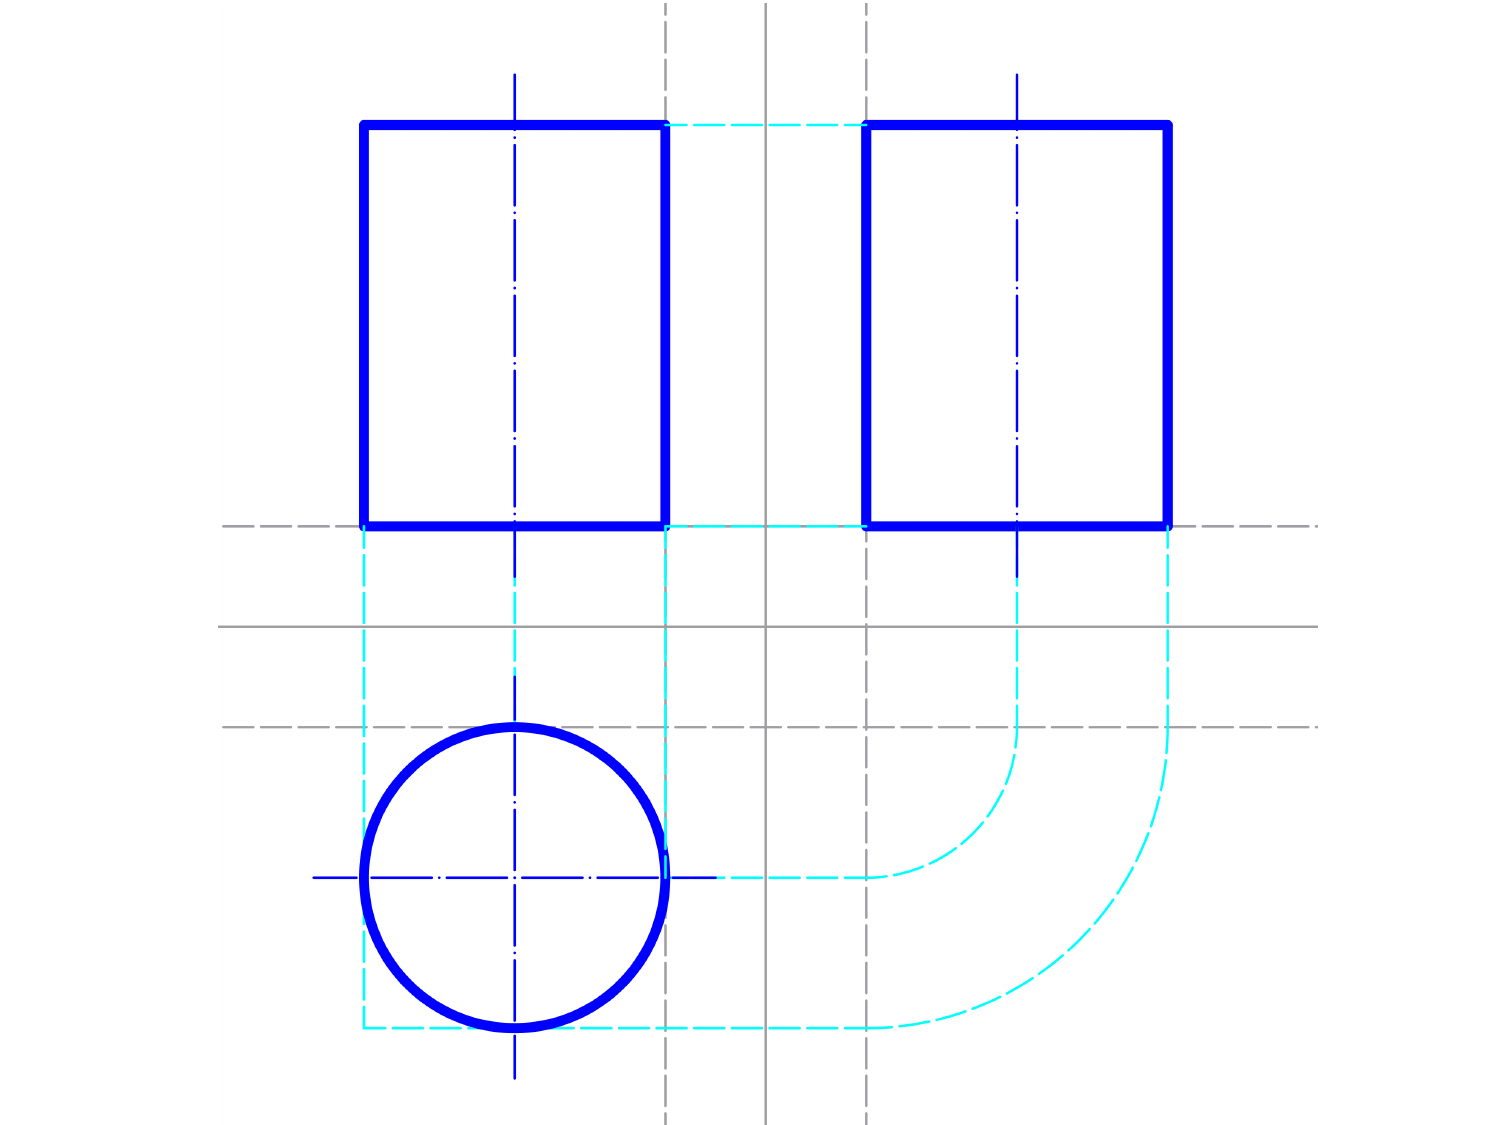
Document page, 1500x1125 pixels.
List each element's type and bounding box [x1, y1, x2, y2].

picture [218, 2, 1319, 1125]
